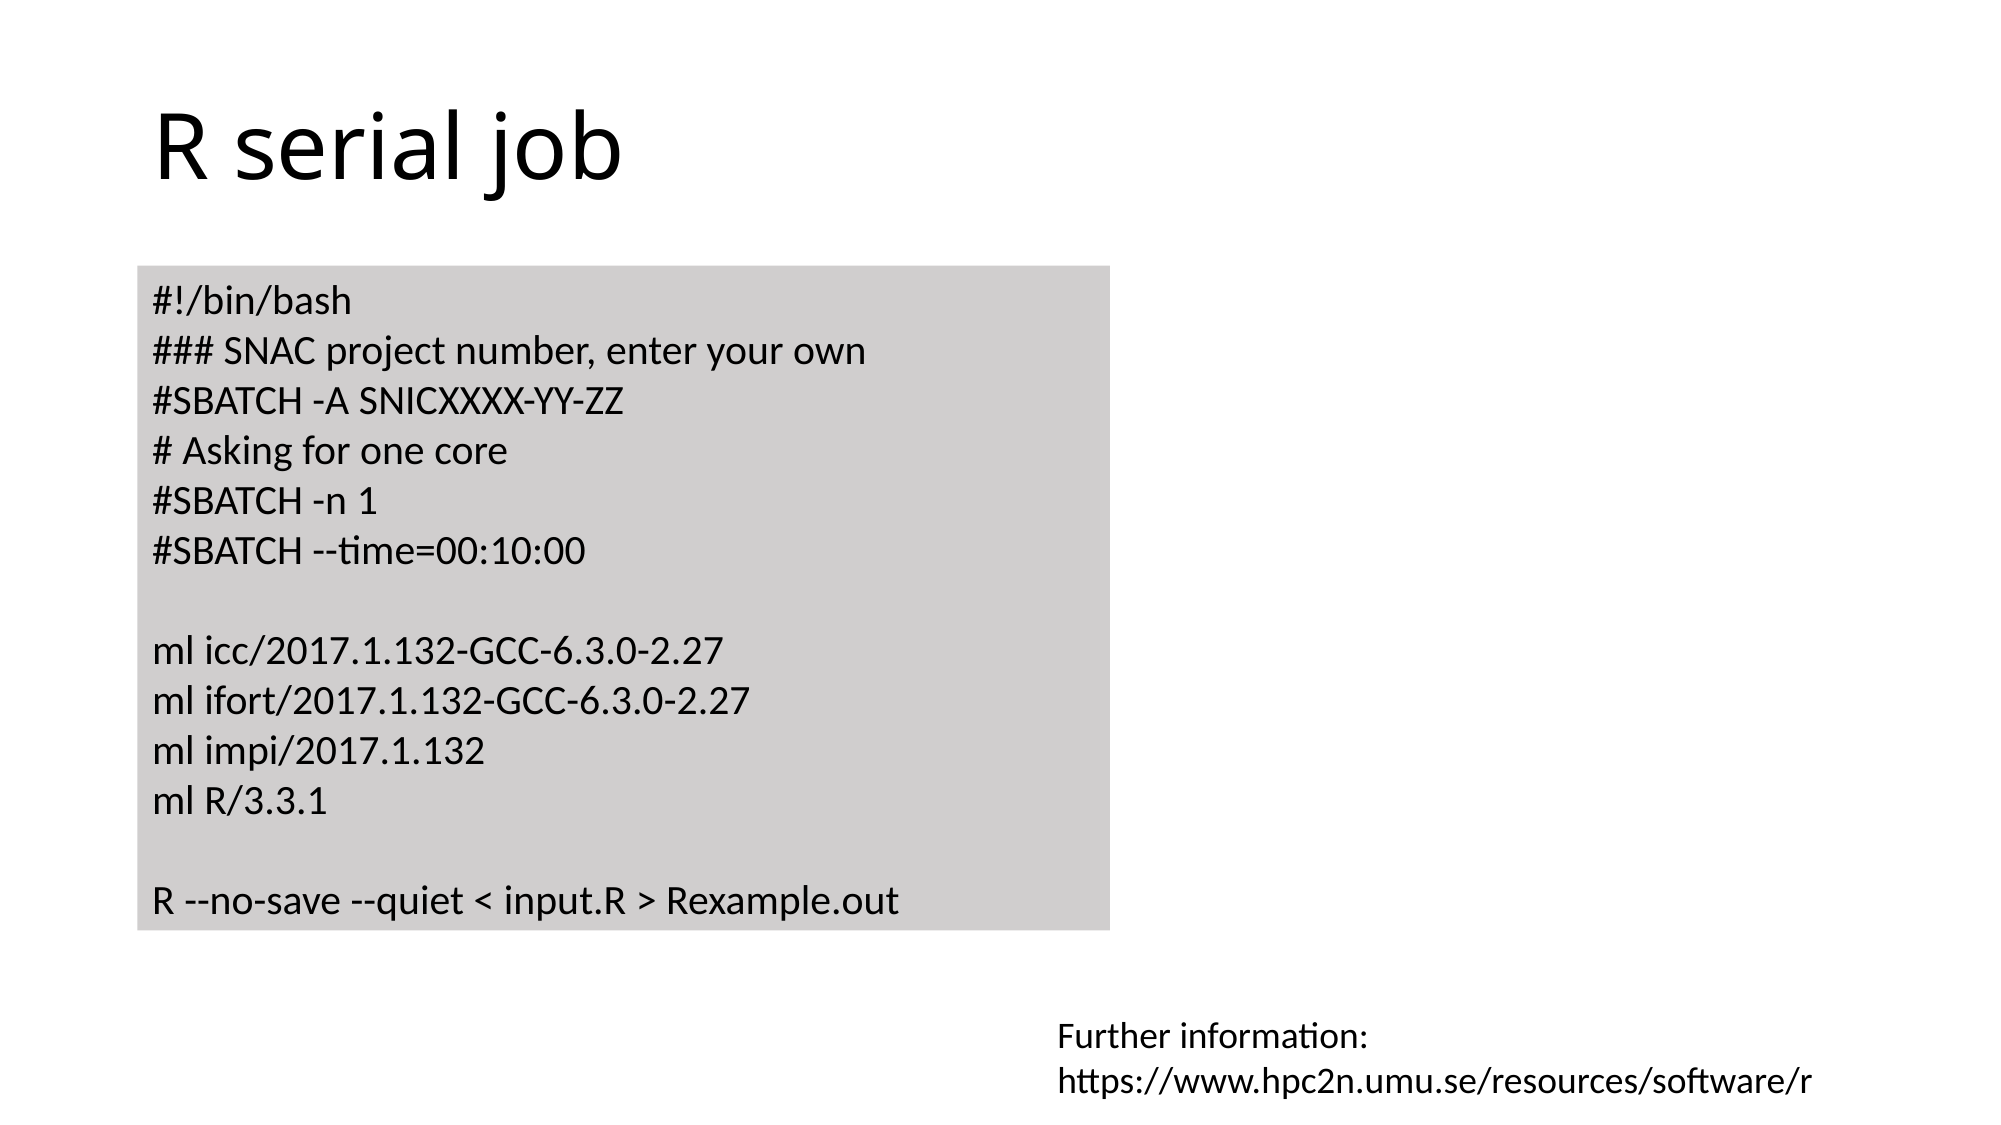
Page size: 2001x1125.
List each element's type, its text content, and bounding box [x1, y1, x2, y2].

text_box Further information: https://www.hpc2n.umu.se/resources/software/r [1042, 1003, 1863, 1108]
title R serial job [137, 59, 1863, 240]
text_box #!/bin/bash ### SNAC project number, enter your own #SBATCH -A SNICXXXX-YY-ZZ # Asking for one core #SBATCH -n 1 #SBATCH --time=00:10:00 ml icc/2017.1.132-GCC-6.3.0-2.27 ml ifort/2017.1.132-GCC-6.3.0-2.27 ml impi/2017.1.132 ml R/3.3.1 R --no-save --quiet < input.R > Rexample.out [137, 265, 1110, 931]
